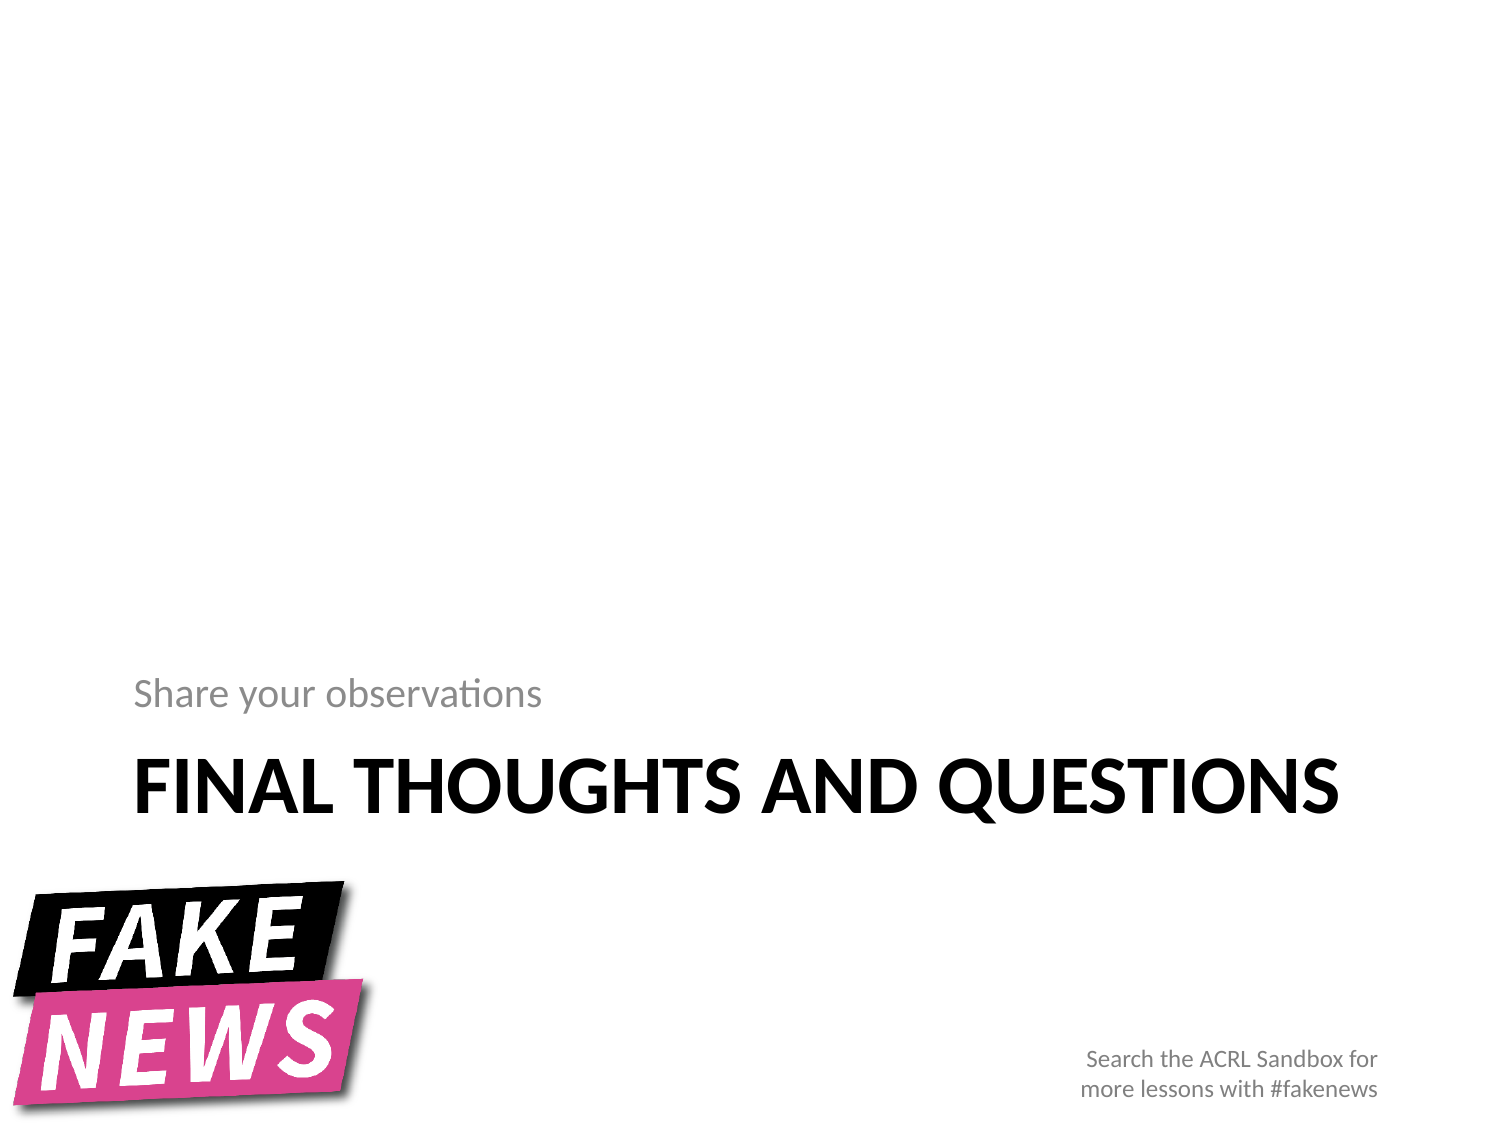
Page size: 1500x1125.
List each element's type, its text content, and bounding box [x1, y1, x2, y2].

picture [5, 873, 383, 1125]
list Share your observations [118, 476, 1394, 723]
title Final thoughts and questions [118, 723, 1394, 947]
